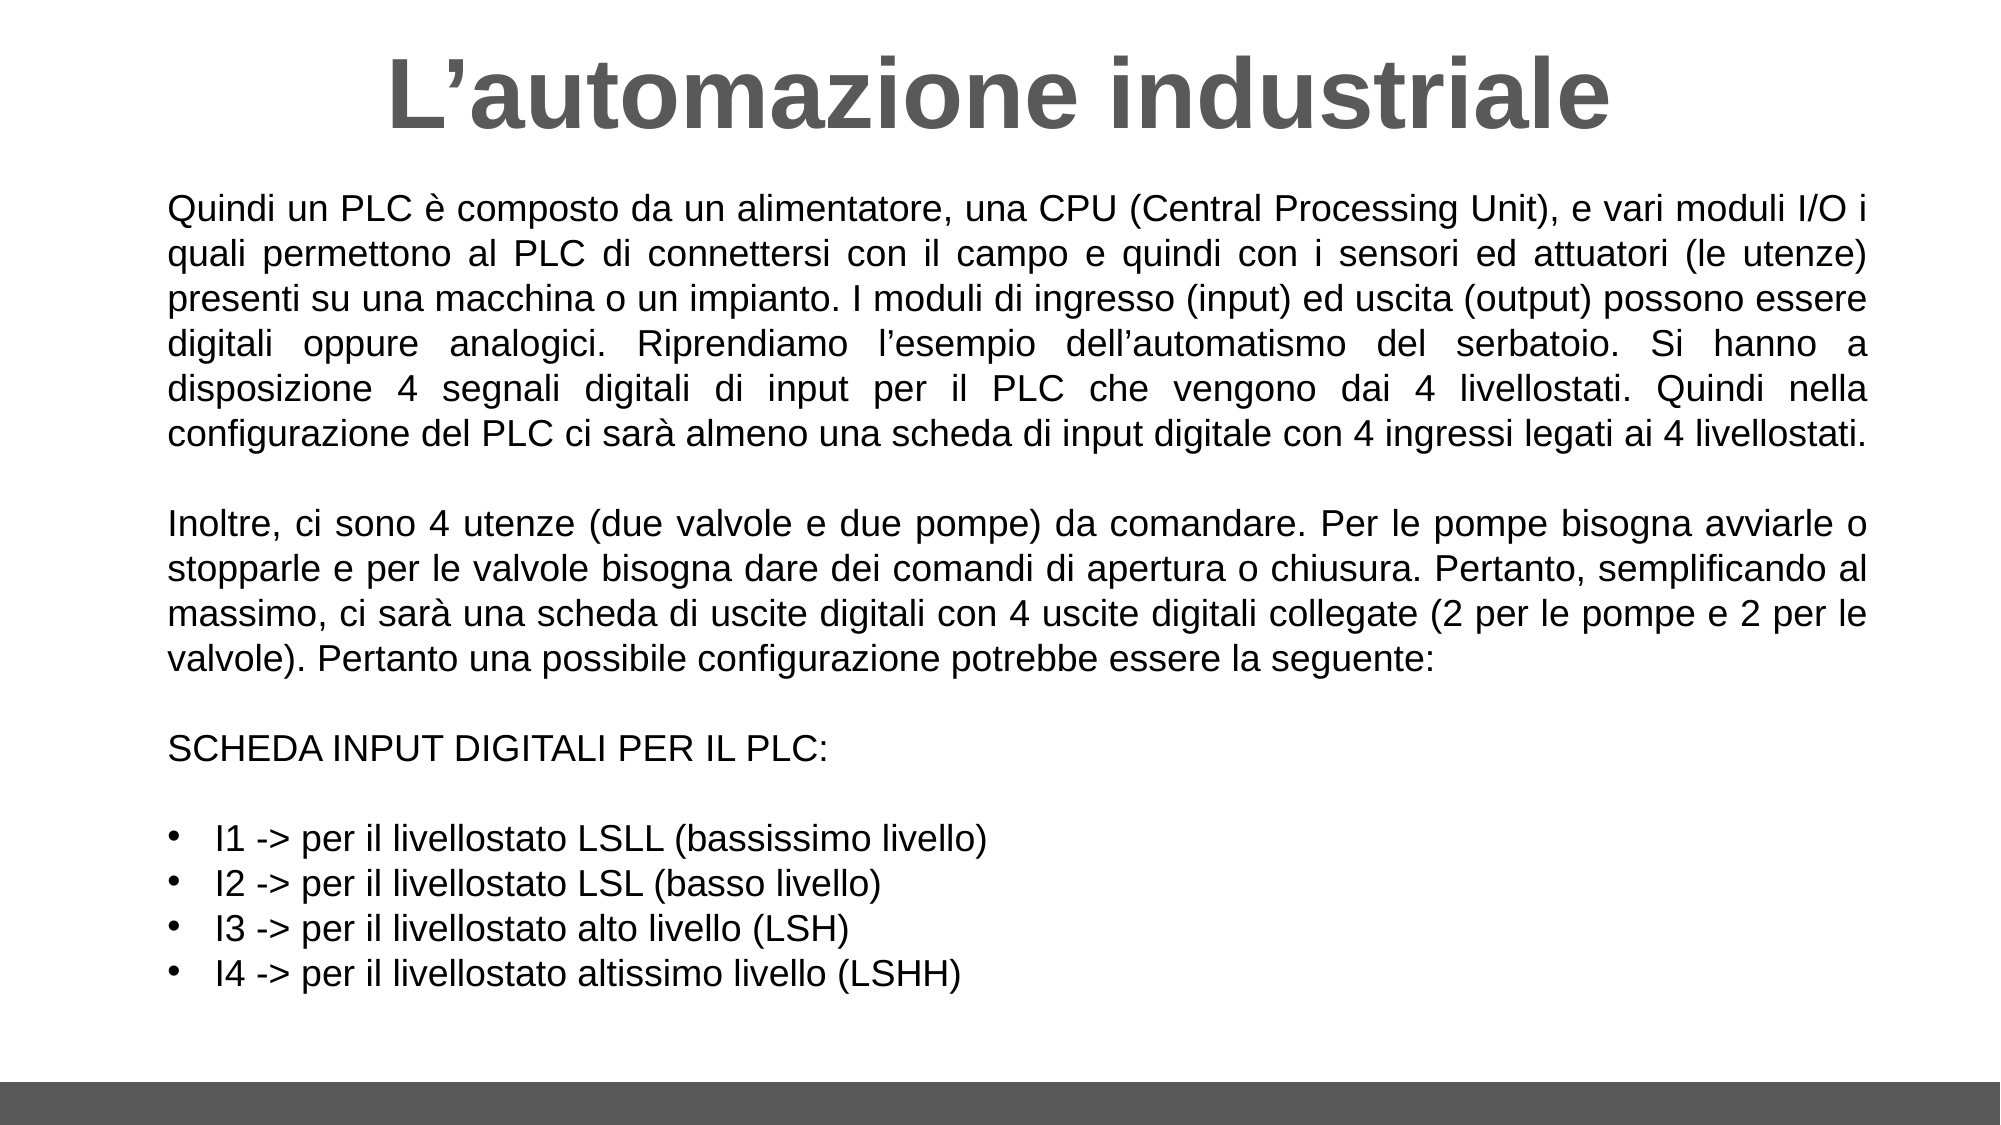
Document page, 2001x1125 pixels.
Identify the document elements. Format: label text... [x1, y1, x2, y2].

title L’automazione industriale [0, 32, 2000, 161]
text_box Quindi un PLC è composto da un alimentatore, una CPU (Central Processing Unit), e vari moduli I/O i quali permettono al PLC di connettersi con il campo e quindi con i sensori ed attuatori (le utenze) presenti su una macchina o un impianto. I moduli di ingresso (input) ed uscita (output) possono essere digitali oppure analogici. Riprendiamo l’esempio dell’automatismo del serbatoio. Si hanno a disposizione 4 segnali digitali di input per il PLC che vengono dai 4 livellostati. Quindi nella configurazione del PLC ci sarà almeno una scheda di input digitale con 4 ingressi legati ai 4 livellostati. Inoltre, ci sono 4 utenze (due valvole e due pompe) da comandare. Per le pompe bisogna avviarle o stopparle e per le valvole bisogna dare dei comandi di apertura o chiusura. Pertanto, semplificando al massimo, ci sarà una scheda di uscite digitali con 4 uscite digitali collegate (2 per le pompe e 2 per le valvole). Pertanto una possibile configurazione potrebbe essere la seguente: SCHEDA INPUT DIGITALI PER IL PLC: I1 -> per il livellostato LSLL (bassissimo livello) I2 -> per il livellostato LSL (basso livello) I3 -> per il livellostato alto livello (LSH) I4 -> per il livellostato altissimo livello (LSHH) [152, 176, 1883, 1125]
